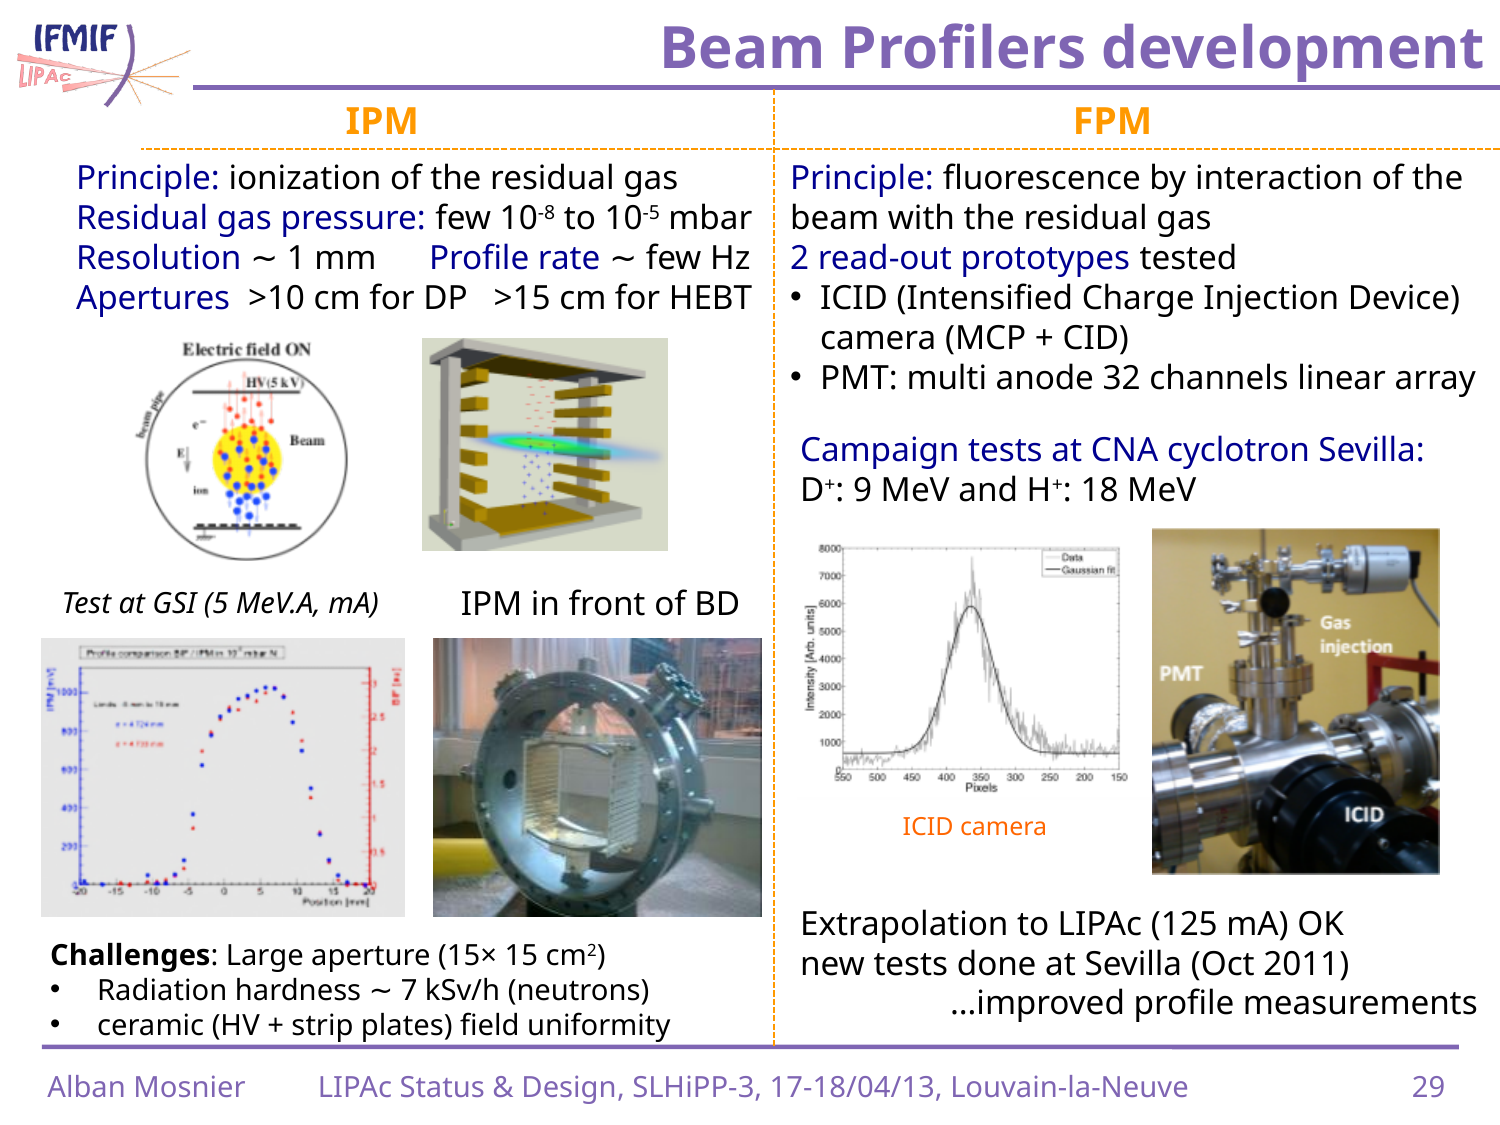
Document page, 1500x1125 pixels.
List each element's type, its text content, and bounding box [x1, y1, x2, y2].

text_box Campaign tests at CNA cyclotron Sevilla: D+: 9 MeV and H+: 18 MeV [785, 420, 1500, 556]
text_box Extrapolation to LIPAc (125 mA) OK new tests done at Sevilla (Oct 2011) …improved profile measurements [785, 894, 1500, 1069]
text_box Test at GSI (5 MeV.A, mA) [46, 576, 395, 627]
text_box Beam Profilers development [183, 7, 1500, 84]
picture [433, 638, 762, 918]
text_box Principle: ionization of the residual gas Residual gas pressure: few 10-8 to 10-5 mbar Resolution ∼ 1 mm Profile rate ∼ few Hz Apertures >10 cm for DP >15 cm for HEBT [61, 148, 769, 364]
picture [15, 16, 193, 112]
text_box FPM [1058, 89, 1168, 148]
text_box IPM [330, 89, 434, 148]
text_box ICID camera [887, 808, 1063, 849]
text_box Principle: fluorescence by interaction of the beam with the residual gas 2 read-out prototypes tested ICID (Intensified Charge Injection Device) camera (MCP + CID) PMT: multi anode 32 channels linear array [778, 155, 1500, 404]
text_box A few Diagnostics… [171, 2, 1341, 78]
picture [116, 328, 352, 558]
text_box IPM in front of BD [446, 574, 756, 629]
picture [796, 527, 1440, 875]
picture [422, 337, 668, 551]
picture [40, 638, 405, 917]
text_box Challenges: Large aperture (15× 15 cm2) Radiation hardness ∼ 7 kSv/h (neutrons) ceramic (HV + strip plates) field uniformity [35, 928, 770, 1049]
